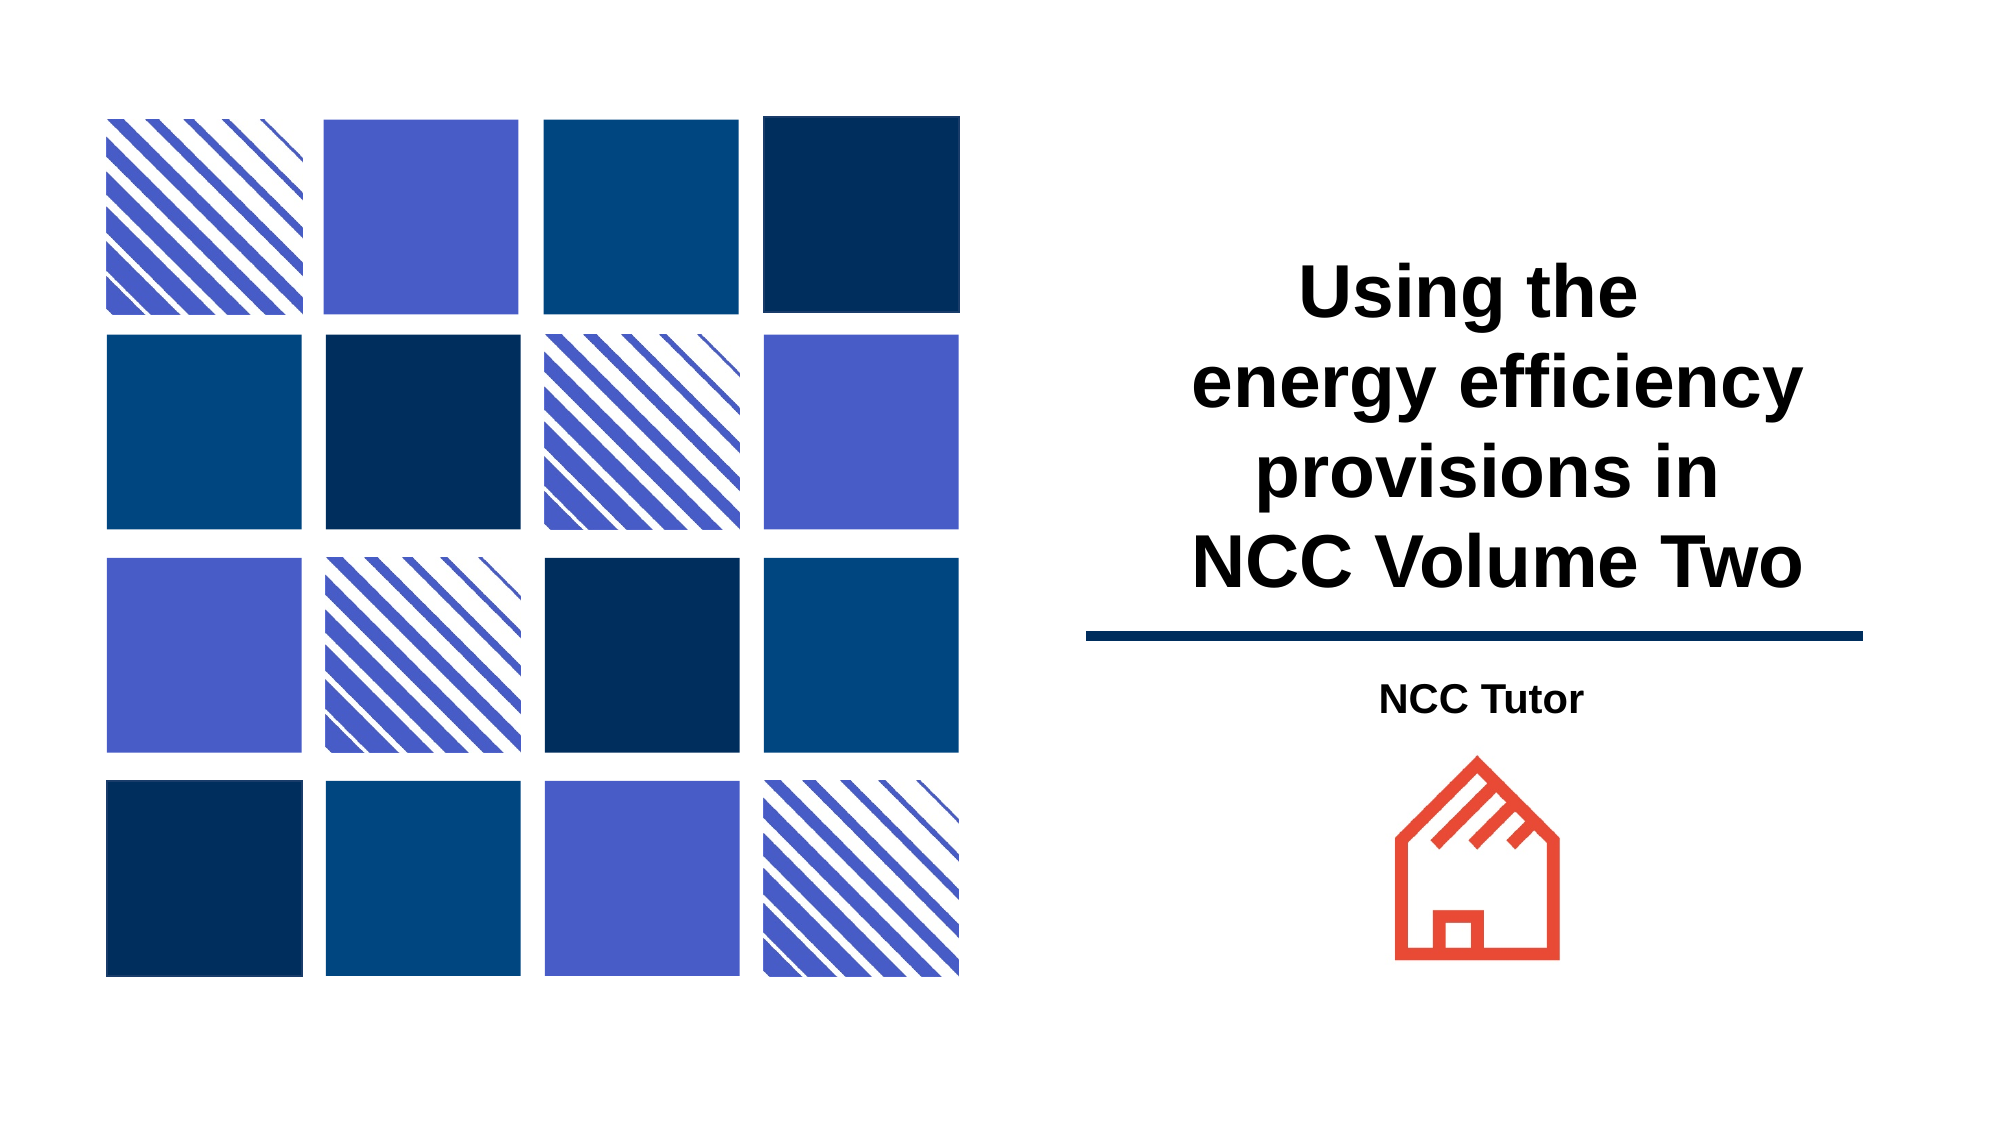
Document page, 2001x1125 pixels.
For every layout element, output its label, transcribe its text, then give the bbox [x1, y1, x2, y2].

picture [763, 780, 959, 977]
picture [1363, 745, 1591, 973]
picture [544, 334, 740, 530]
picture [106, 119, 303, 315]
picture [325, 557, 521, 753]
list Using the energy efficiency provisions in NCC Volume Two [1095, 217, 1864, 611]
